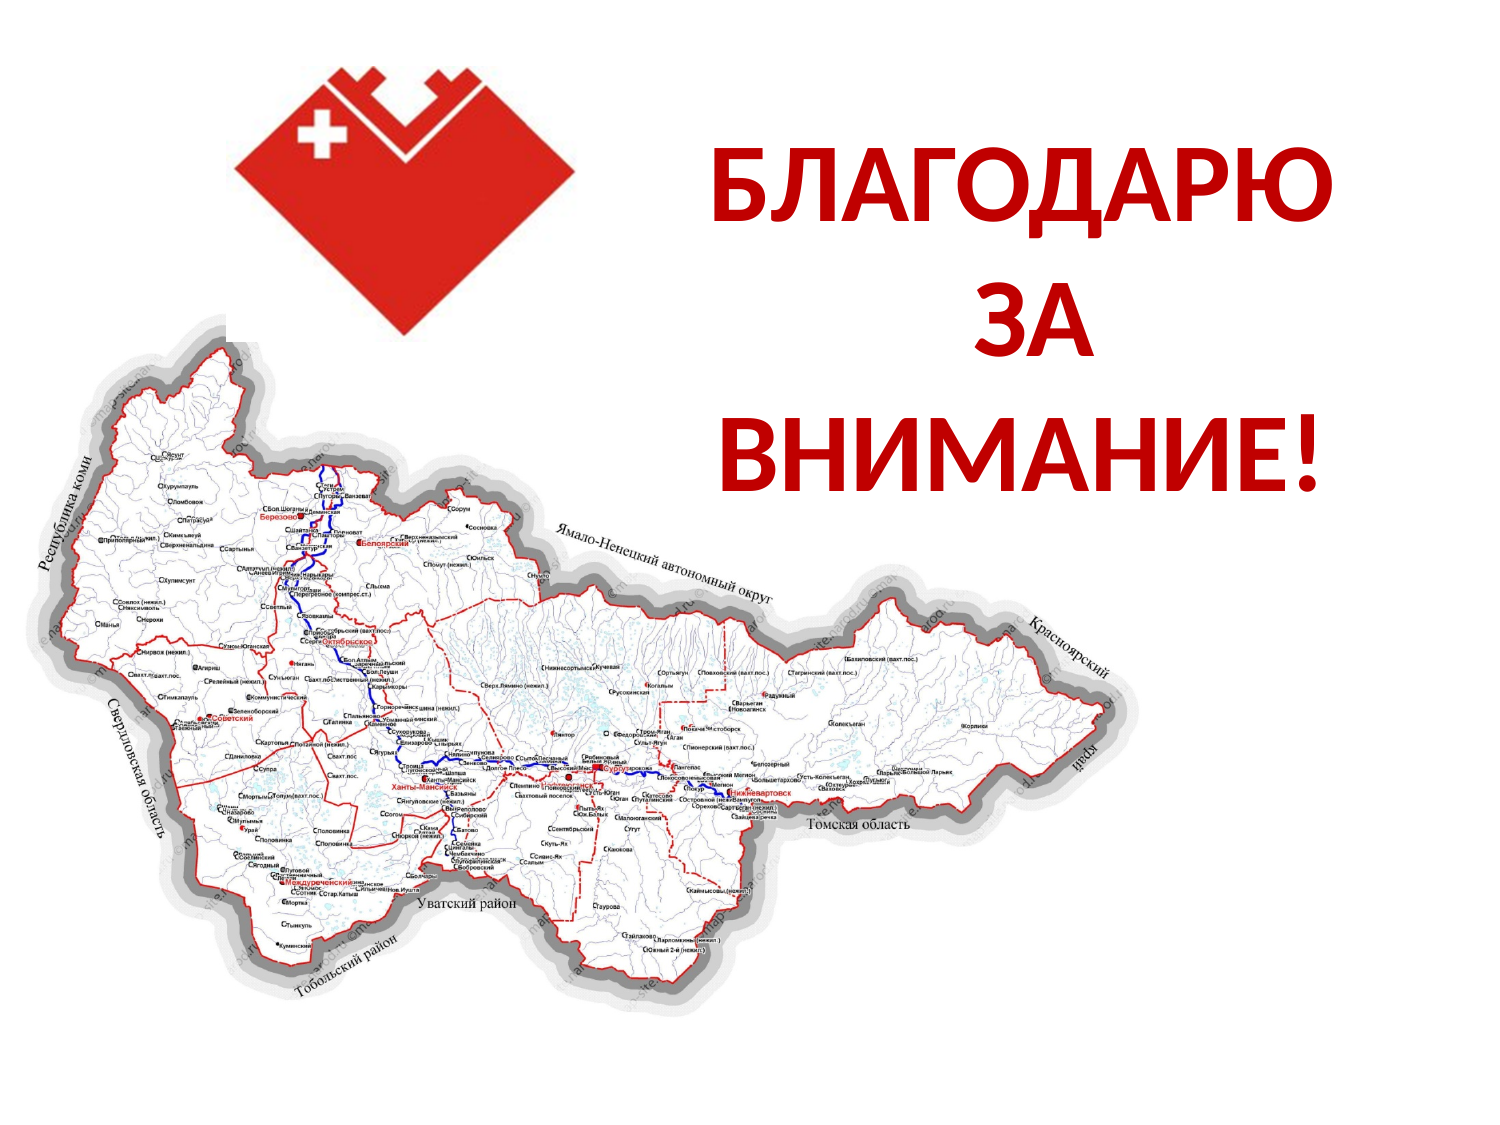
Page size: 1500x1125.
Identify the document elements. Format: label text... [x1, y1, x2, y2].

text_box БЛАГОДАРЮ ЗА ВНИМАНИЕ! [608, 101, 1435, 522]
picture [0, 66, 1165, 1079]
